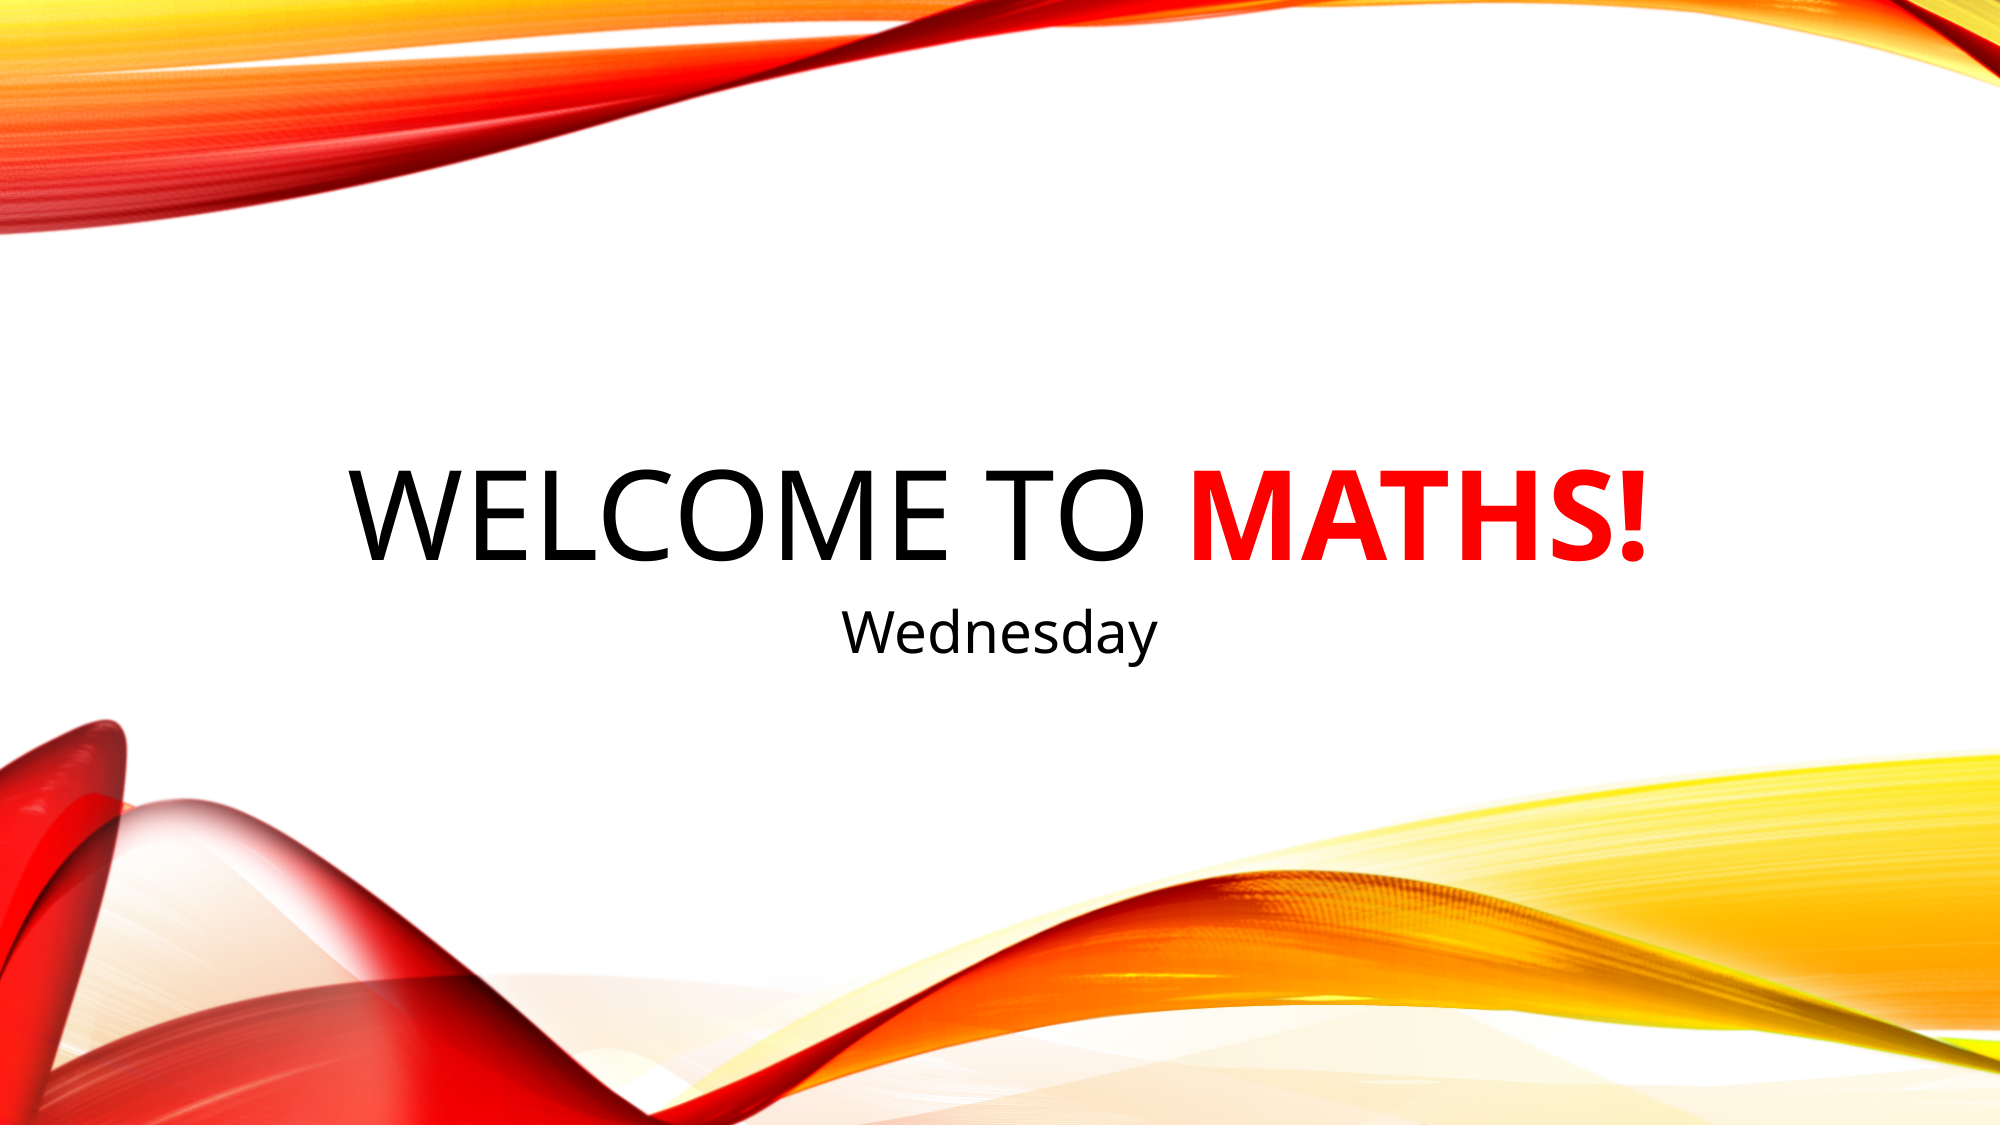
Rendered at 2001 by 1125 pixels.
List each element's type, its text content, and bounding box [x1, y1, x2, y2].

subtitle Wednesday [225, 595, 1775, 709]
picture [0, 717, 2000, 1125]
title Welcome to maths! [225, 295, 1775, 595]
picture [0, 0, 2000, 237]
